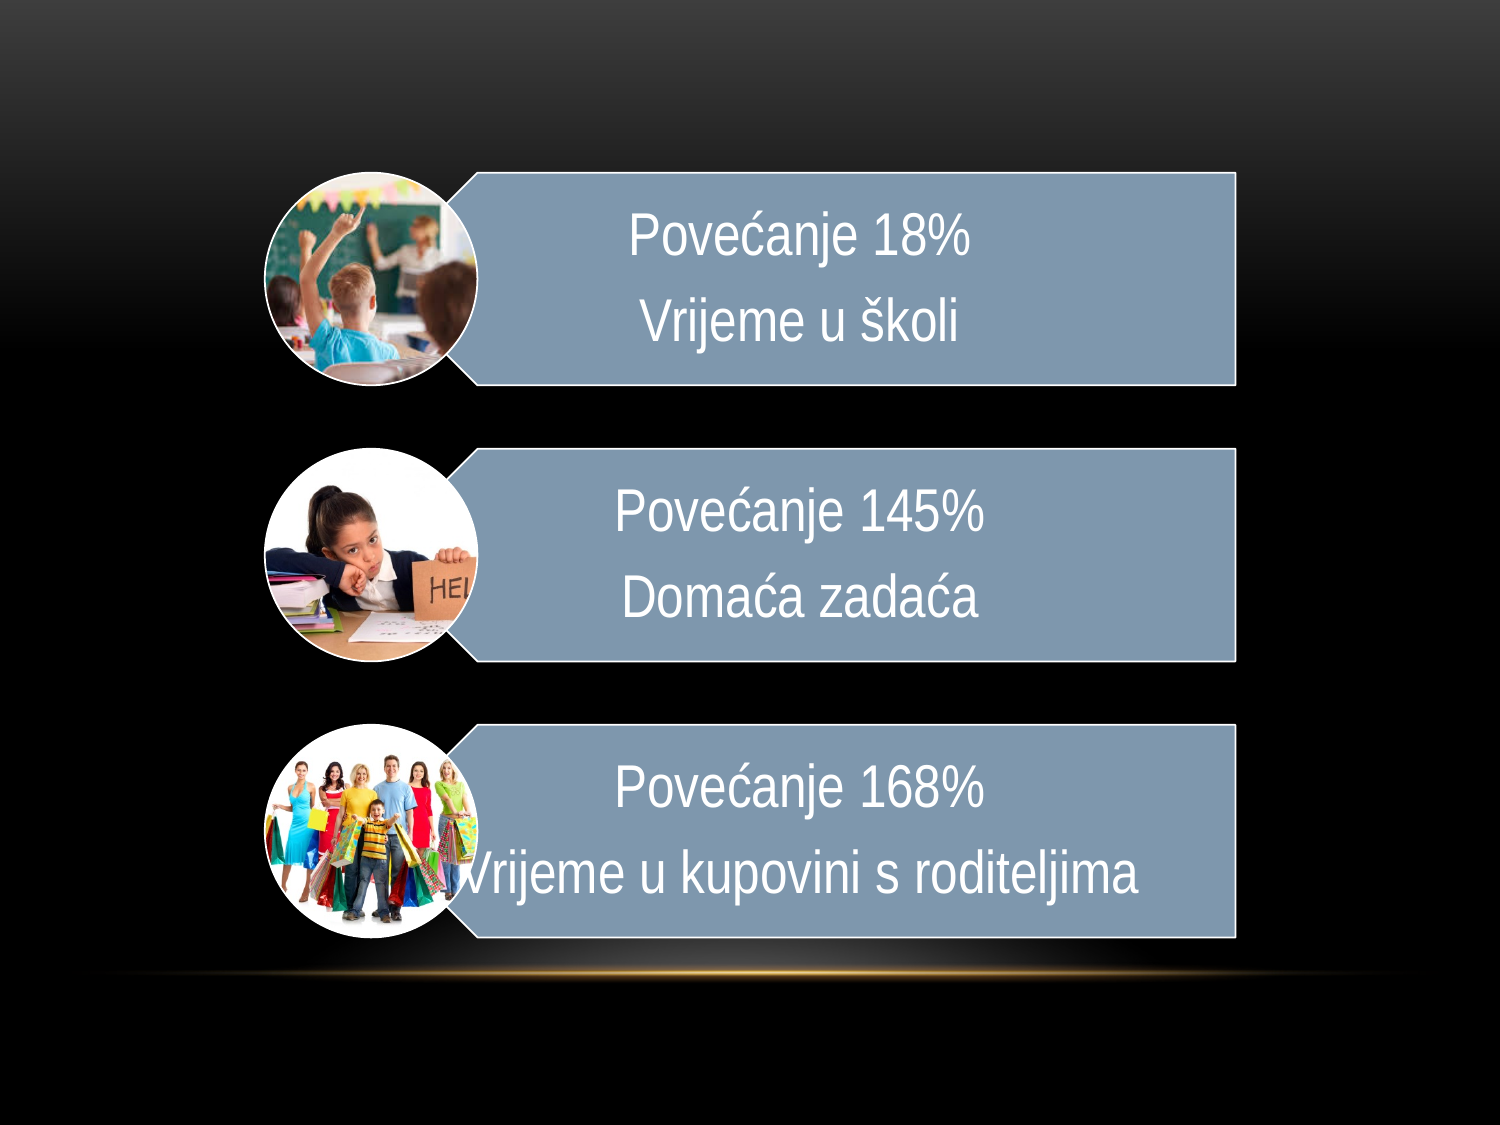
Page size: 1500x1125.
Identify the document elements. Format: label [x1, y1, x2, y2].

picture [0, 0, 1500, 1125]
list [100, 172, 1401, 938]
